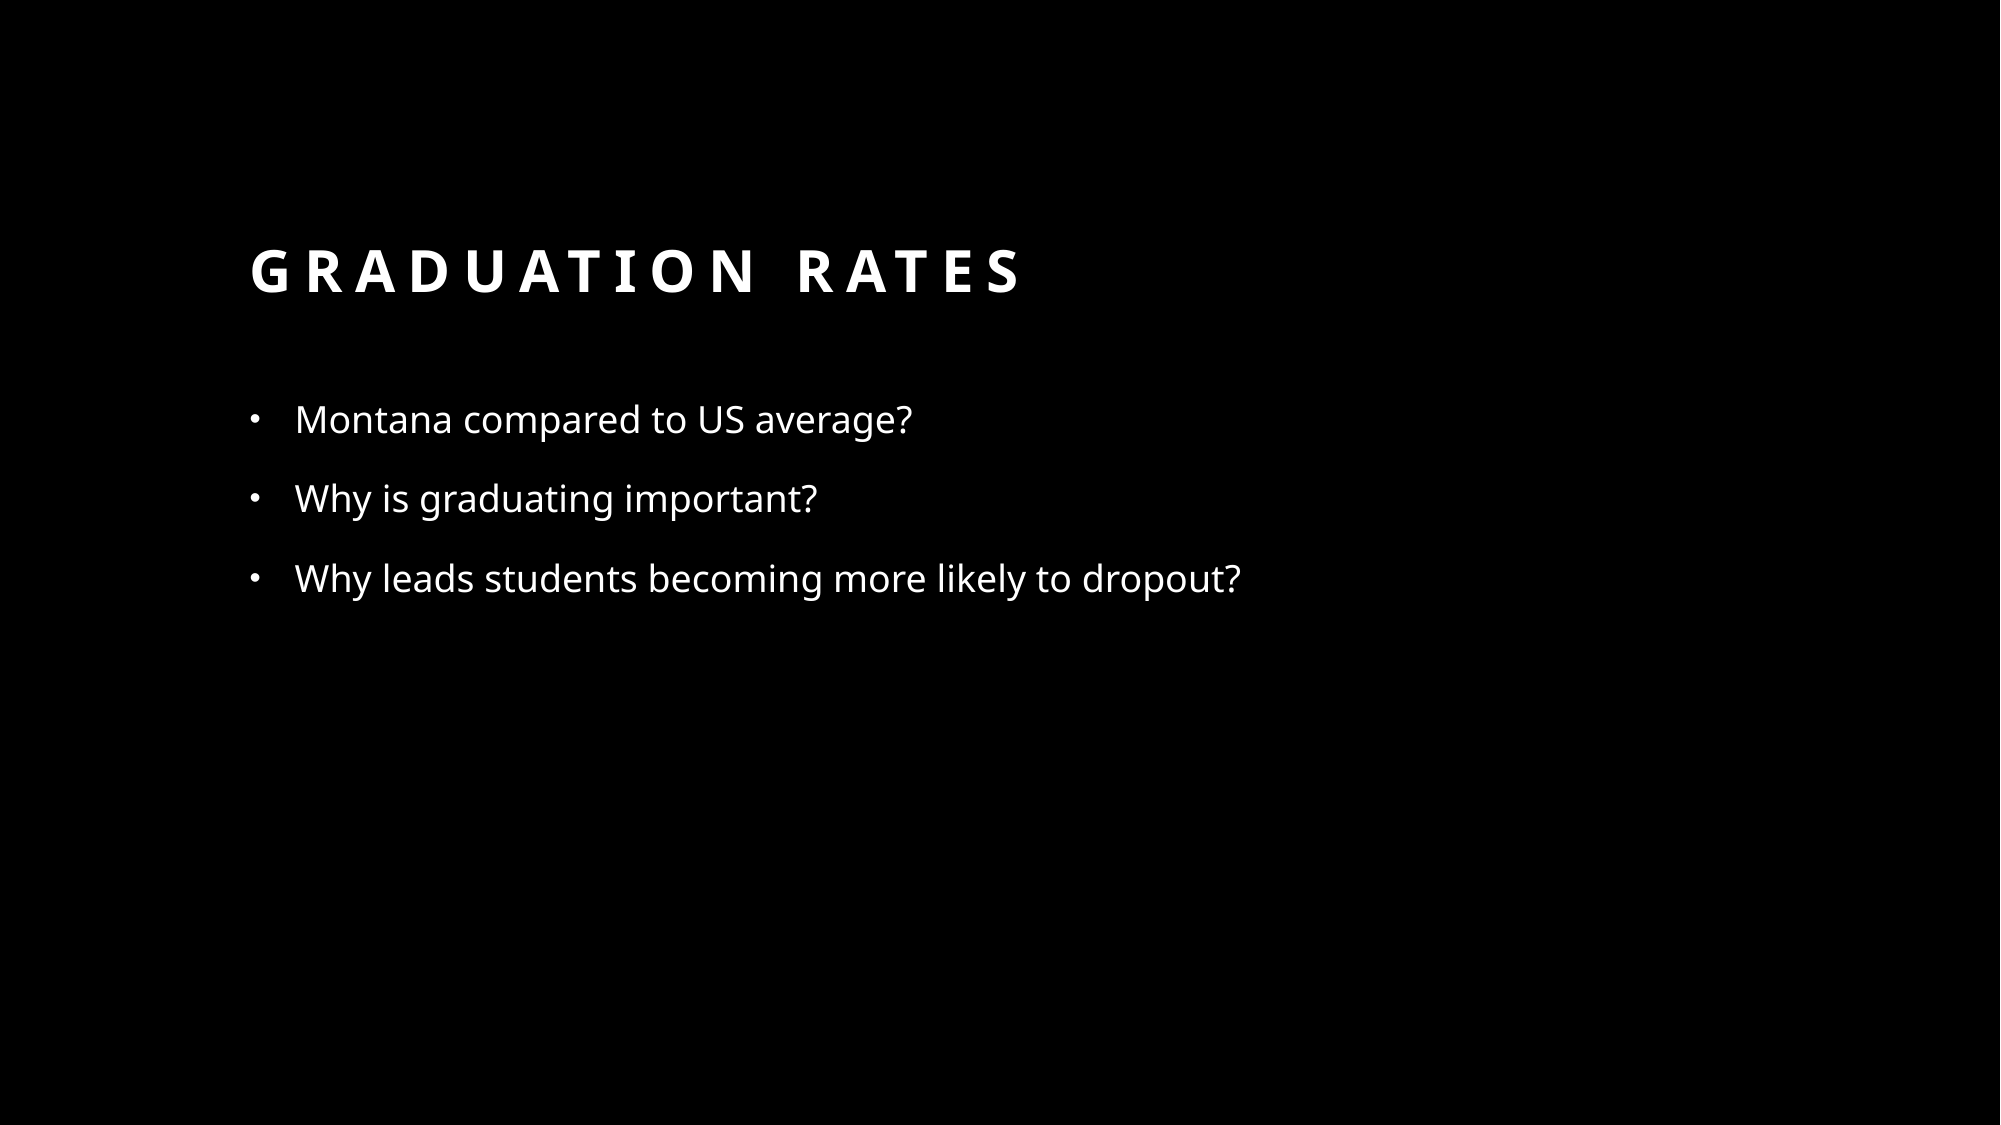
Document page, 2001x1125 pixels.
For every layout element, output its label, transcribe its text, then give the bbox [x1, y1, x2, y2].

title Graduation Rates [234, 171, 1750, 313]
list Montana compared to US average? Why is graduating important? Why leads students becoming more likely to dropout? [234, 375, 1750, 1000]
